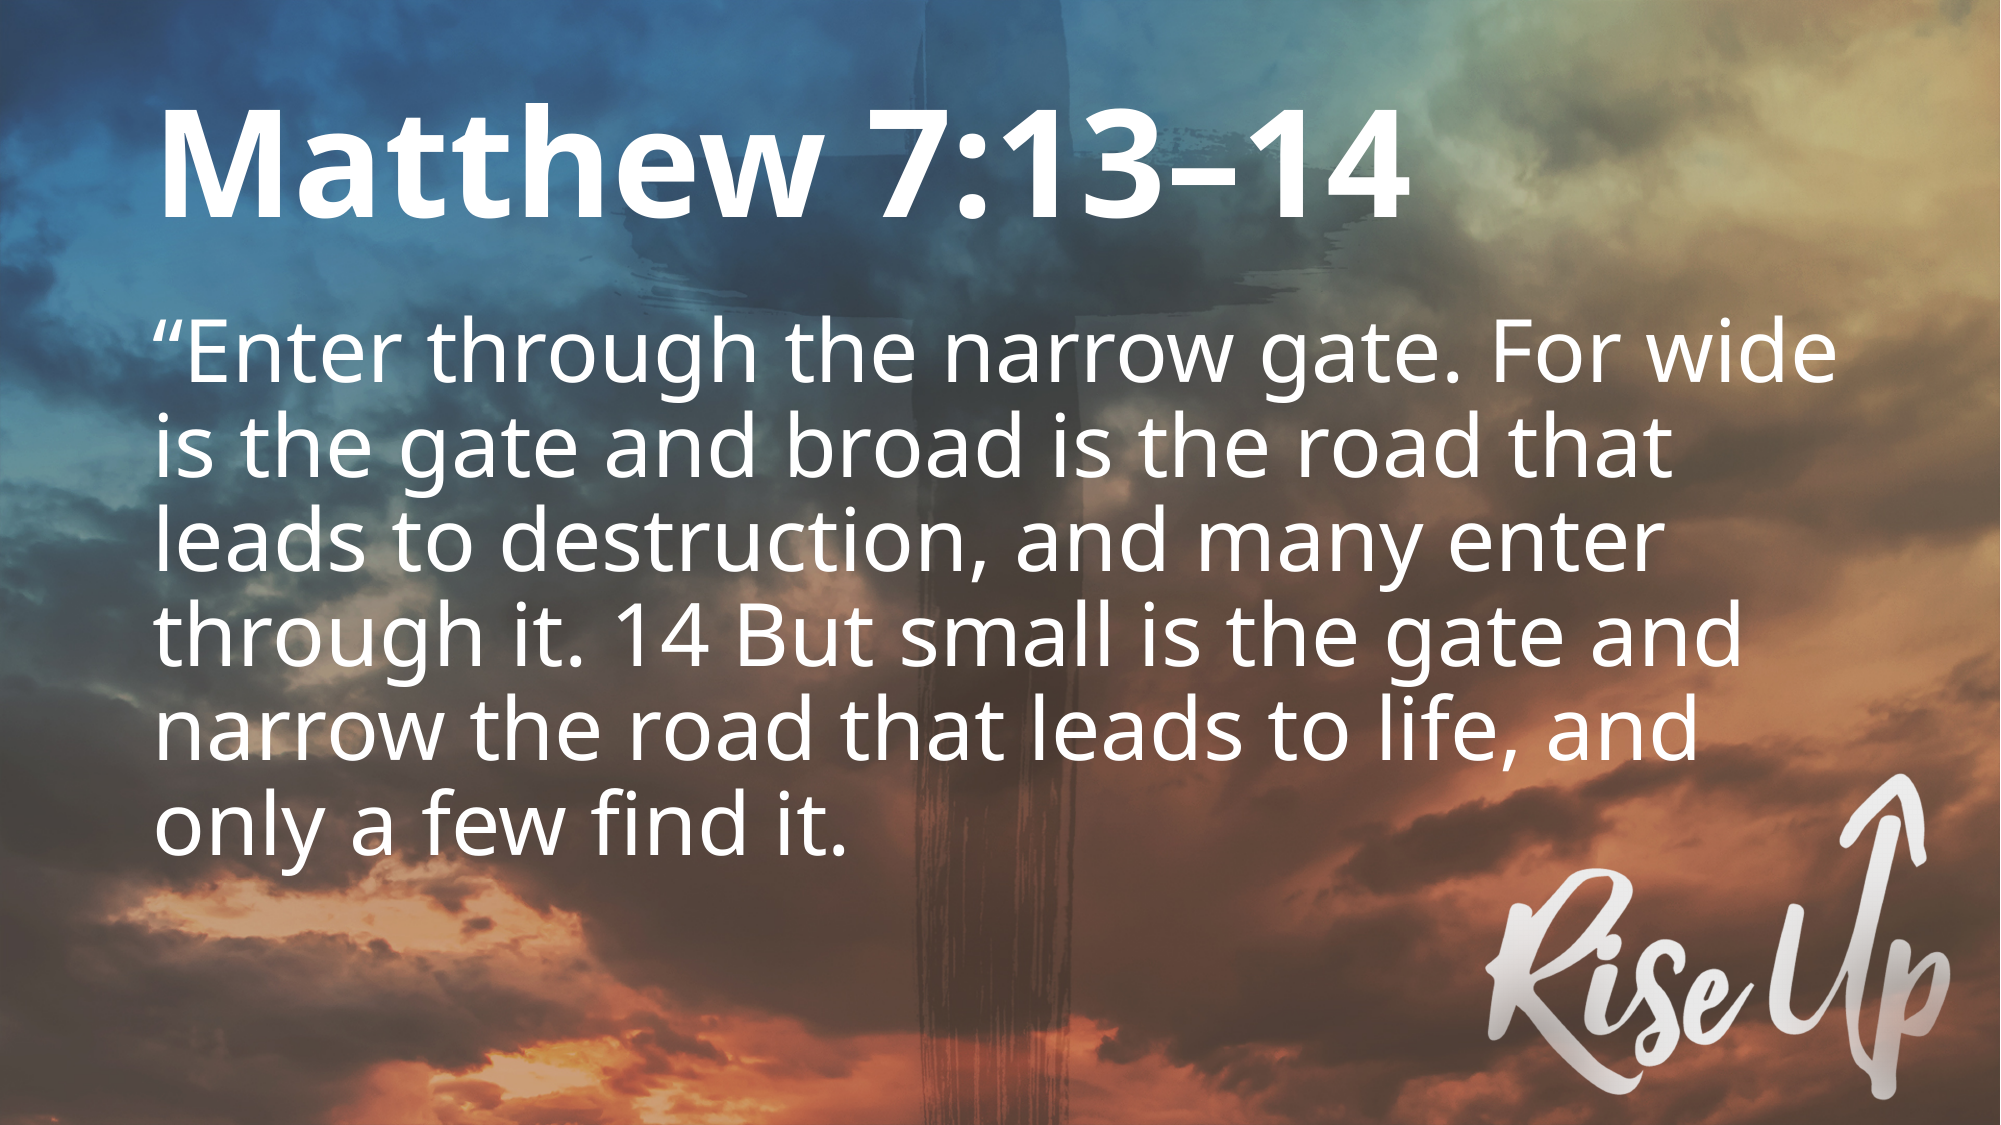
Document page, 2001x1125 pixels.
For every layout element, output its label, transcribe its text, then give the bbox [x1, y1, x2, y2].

list “Enter through the narrow gate. For wide is the gate and broad is the road that leads to destruction, and many enter through it. 14 But small is the gate and narrow the road that leads to life, and only a few find it. [137, 299, 1863, 1050]
title Matthew 7:13–14 [137, 59, 1863, 278]
picture [0, 0, 2001, 1125]
